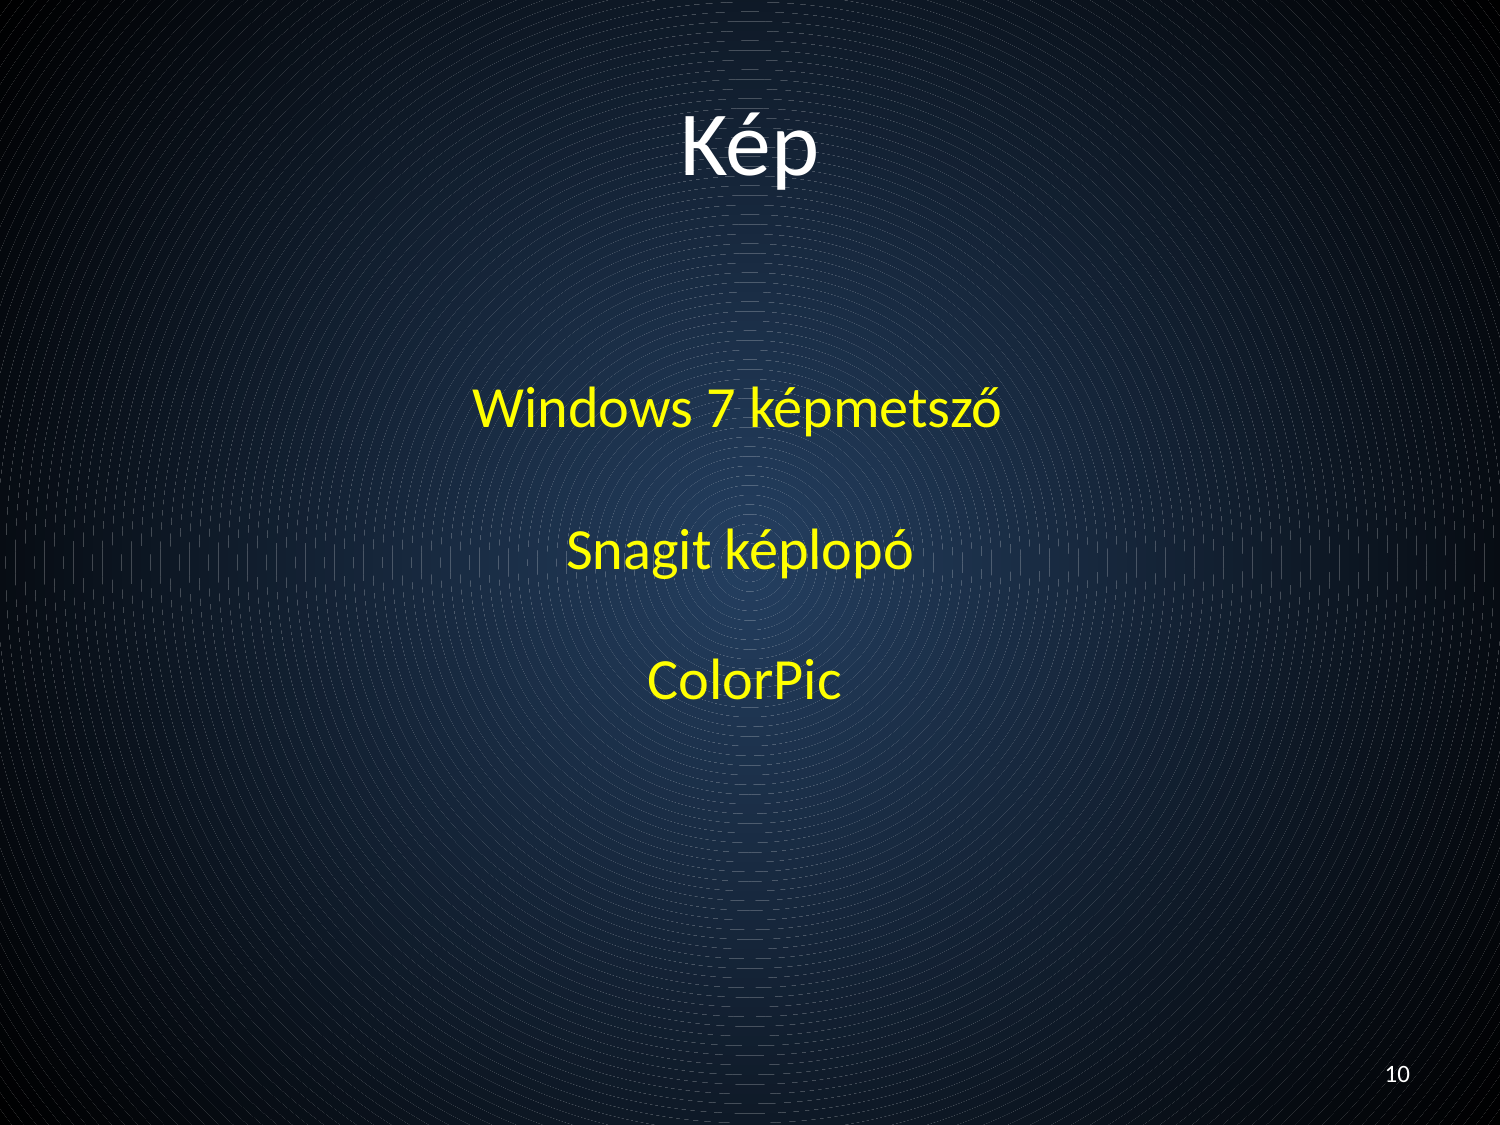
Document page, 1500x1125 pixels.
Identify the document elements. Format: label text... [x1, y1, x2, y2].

slide_number 10 [1074, 1042, 1425, 1103]
text_box ColorPic [633, 633, 857, 719]
title Kép [75, 45, 1425, 233]
text_box Windows 7 képmetsző [458, 361, 1018, 447]
text_box Snagit képlopó [551, 503, 930, 589]
